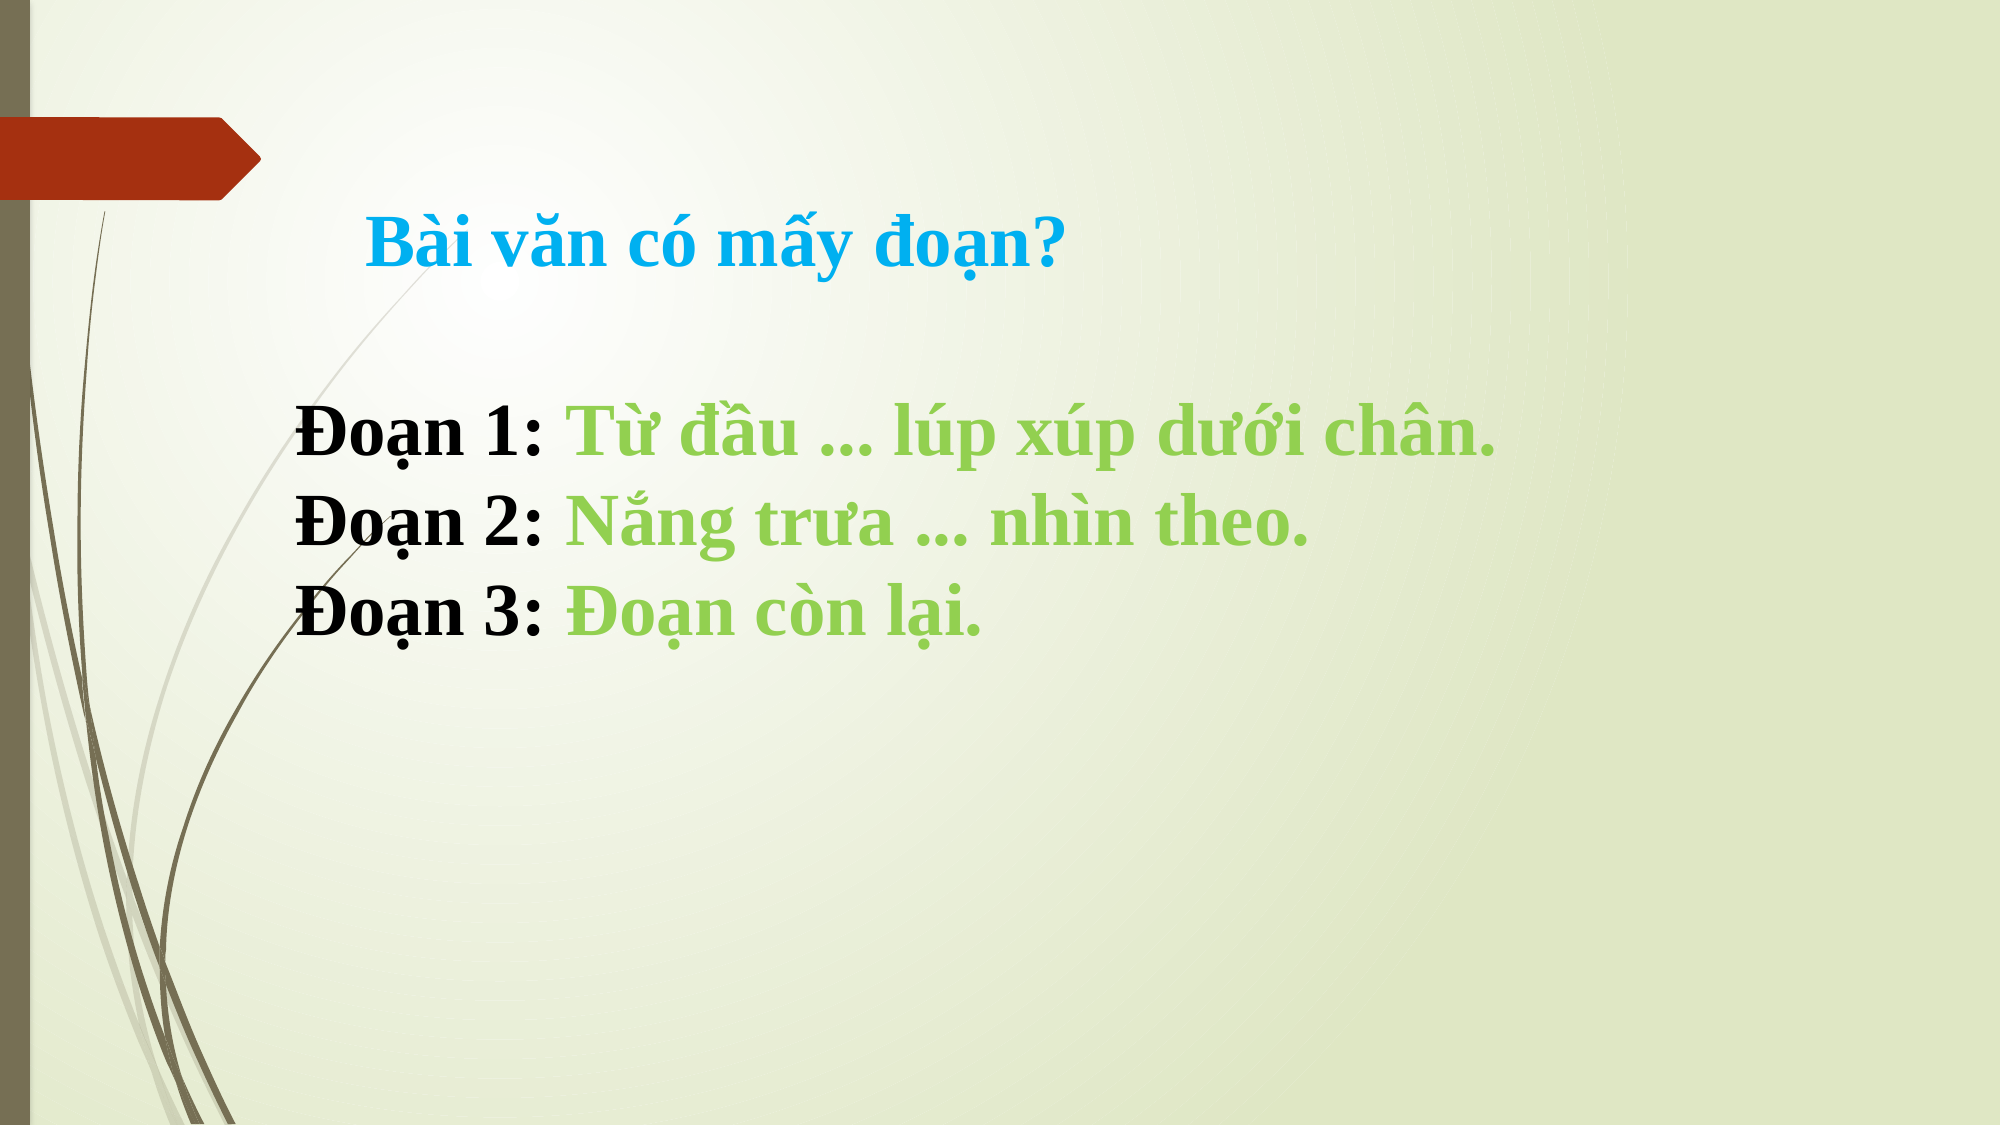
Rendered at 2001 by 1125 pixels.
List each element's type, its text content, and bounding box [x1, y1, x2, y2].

text_box Đoạn 1: Từ đầu ... lúp xúp dưới chân. Đoạn 2: Nắng trưa ... nhìn theo. Đoạn 3: Đoạn còn lại. [279, 373, 2000, 659]
text_box Bài văn có mấy đoạn? [350, 184, 1378, 290]
